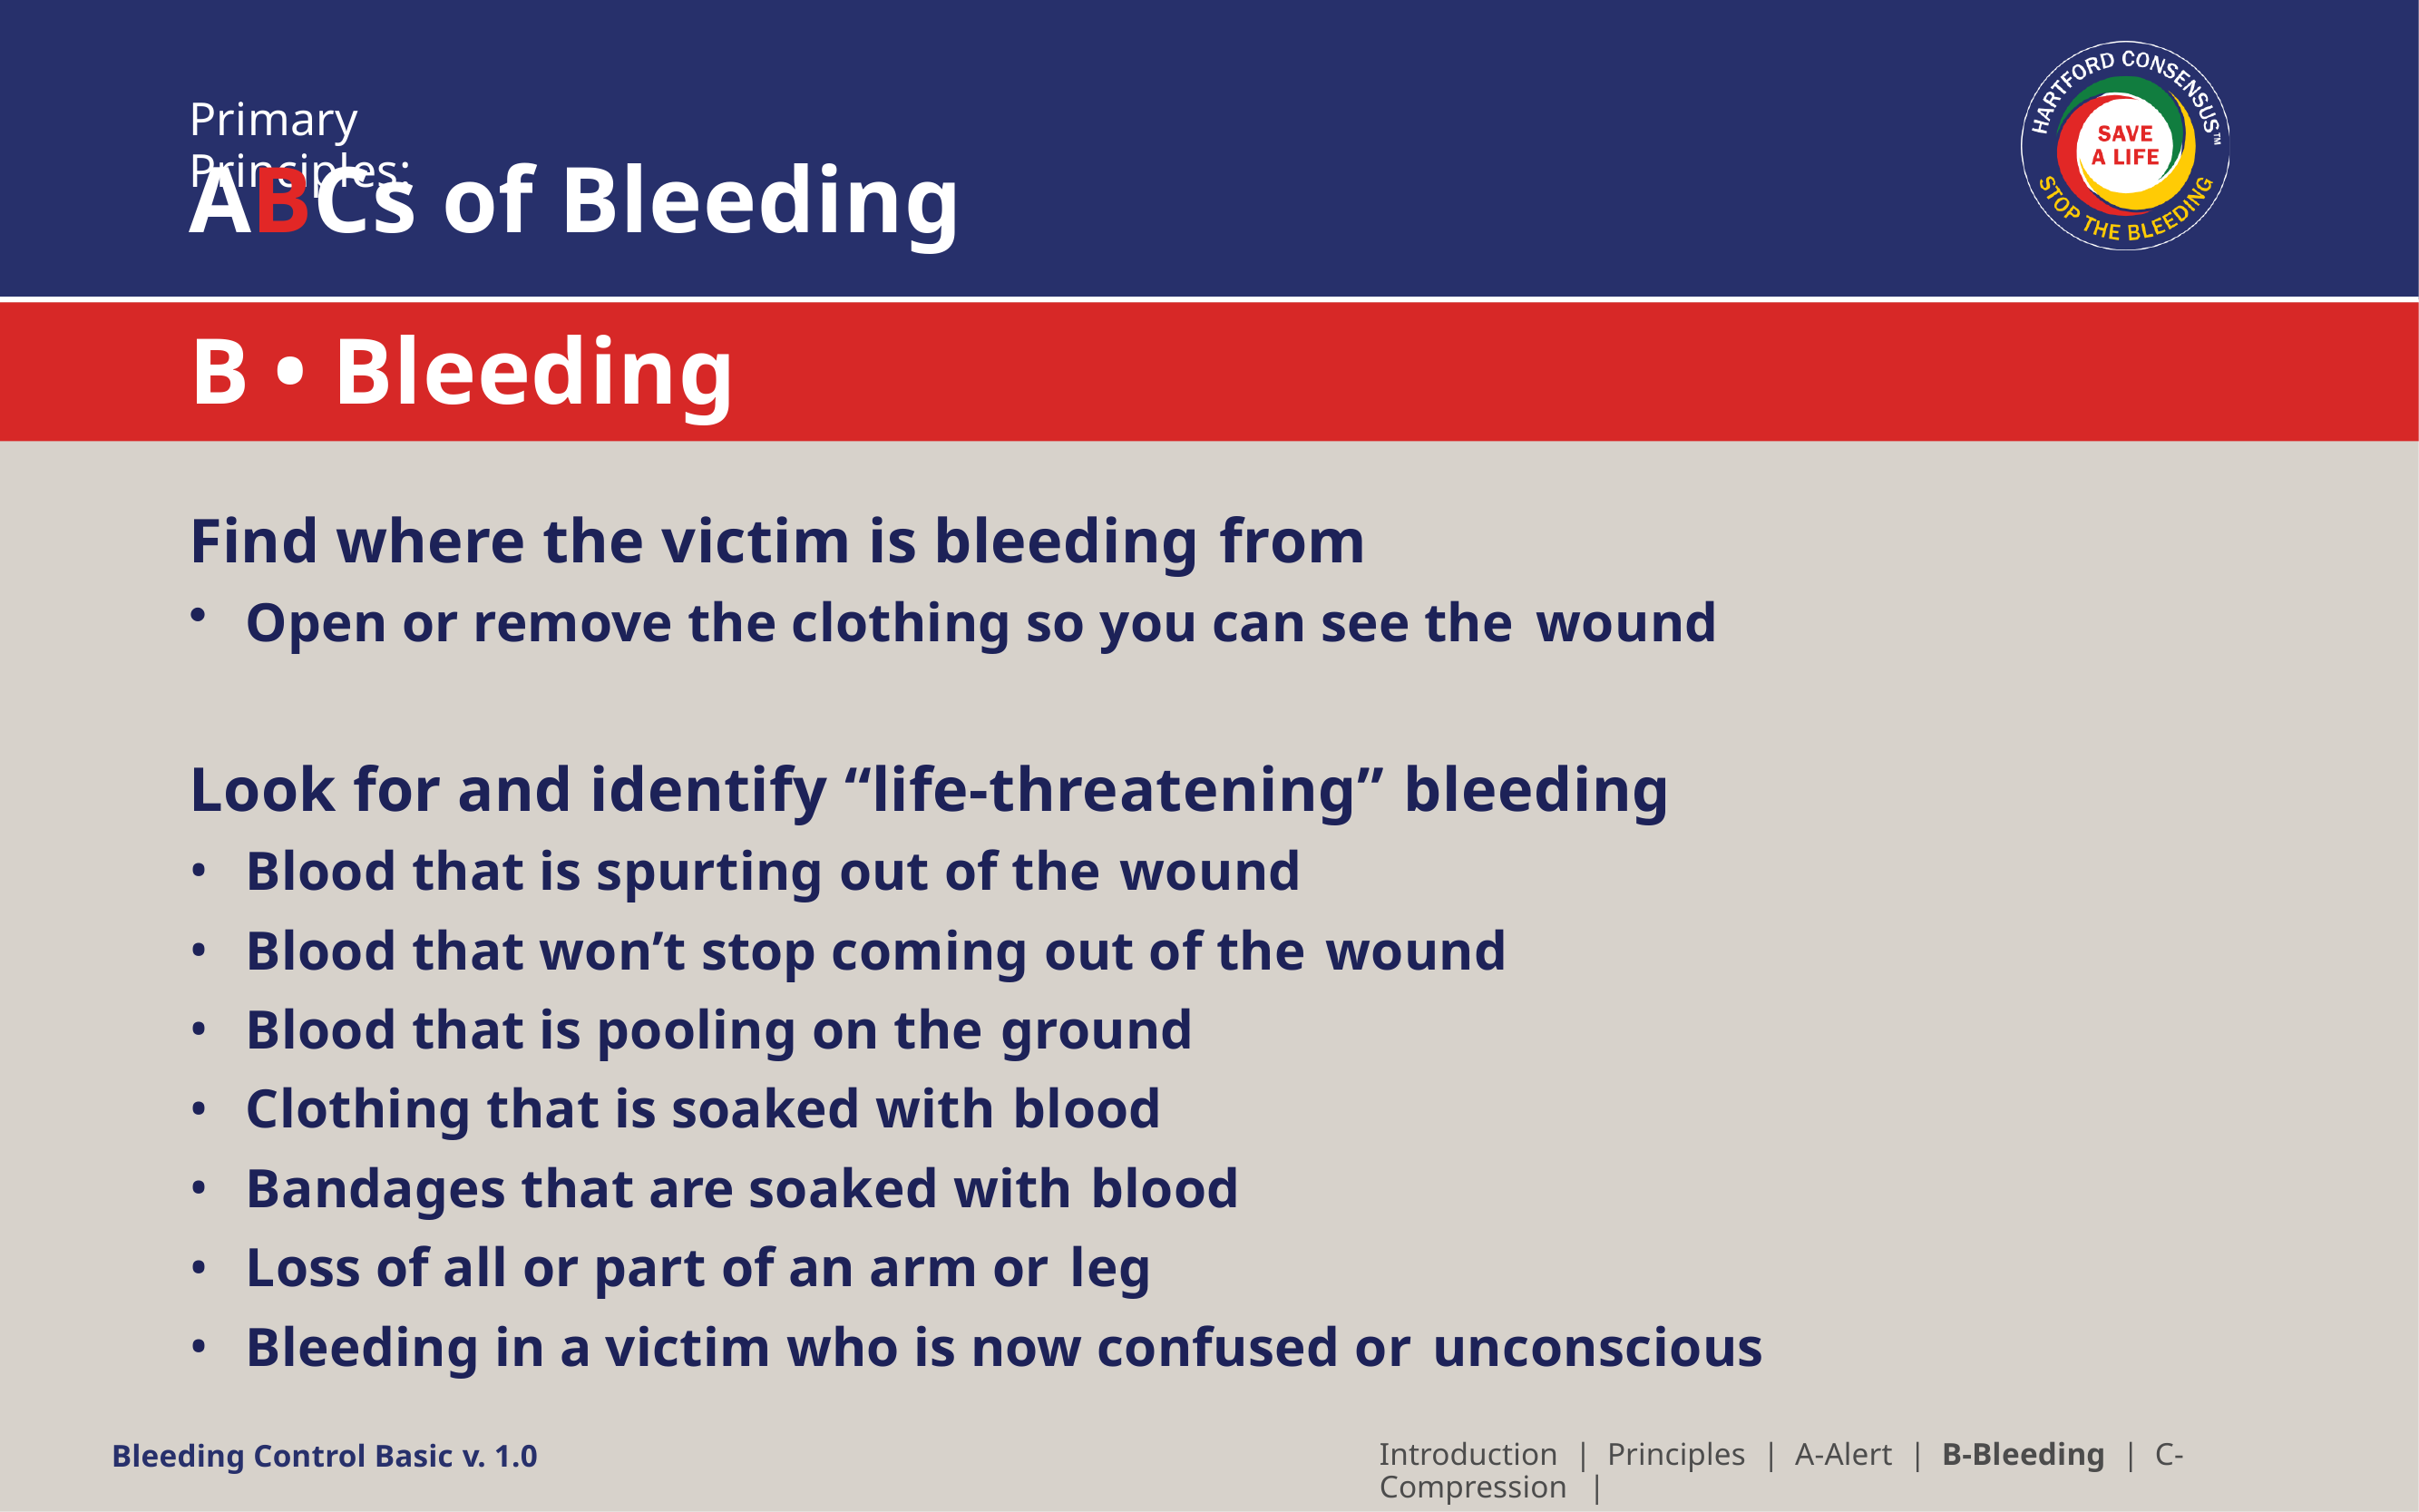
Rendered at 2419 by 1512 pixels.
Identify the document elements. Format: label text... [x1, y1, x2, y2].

text_box [2021, 41, 2230, 144]
title ABCs of Bleeding [187, 144, 2232, 398]
slide_number Introduction | Principles | A-Alert | B-Bleeding | C-Compression | [1379, 1439, 2356, 1512]
text_box [0, 297, 187, 302]
text_box B • Bleeding [187, 313, 741, 423]
text_box [0, 0, 2419, 297]
footer Bleeding Control Basic v. 1.0 [109, 1440, 541, 1512]
text_box [2232, 297, 2419, 302]
text_box [0, 302, 2419, 442]
text_box Primary Principles: [187, 93, 579, 144]
text_box Find where the victim is bleeding from Open or remove the clothing so you can see the wound Look for and identify “life-threatening” bleeding Blood that is spurting out of the wound Blood that won’t stop coming out of the wound Blood that is pooling on the ground Clothing that is soaked with blood Bandages that are soaked with blood Loss of all or part of an arm or leg Bleeding in a victim who is now confused or unconscious [187, 502, 1890, 1378]
